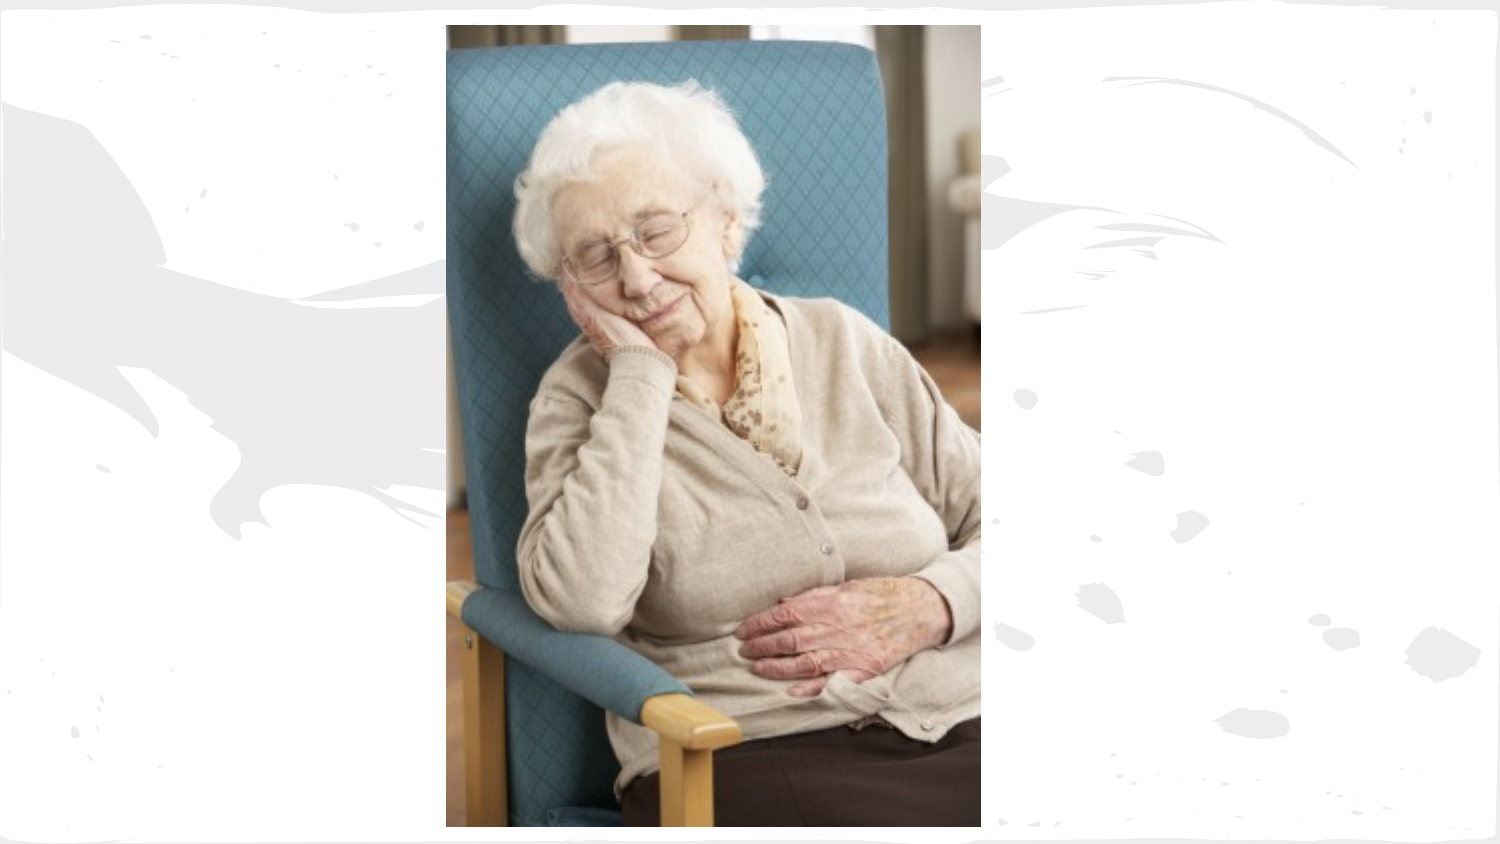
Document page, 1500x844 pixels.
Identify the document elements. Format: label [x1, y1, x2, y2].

picture [445, 25, 982, 827]
